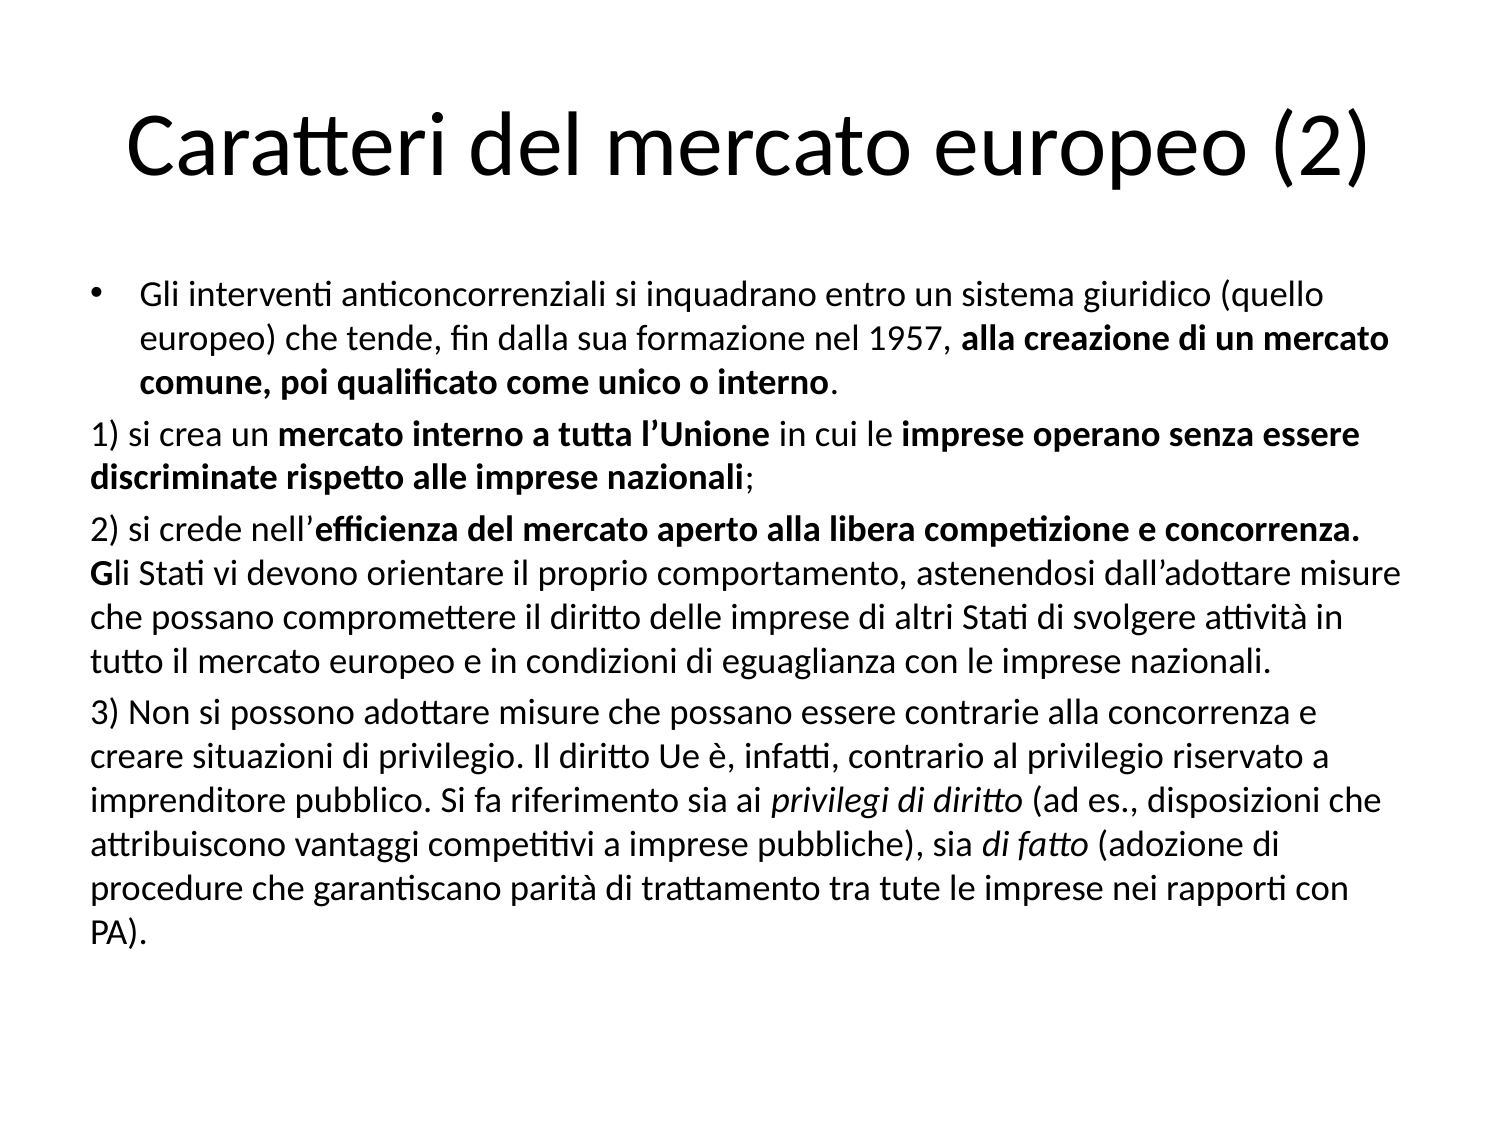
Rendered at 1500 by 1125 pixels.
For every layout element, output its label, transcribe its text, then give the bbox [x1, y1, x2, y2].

title Caratteri del mercato europeo (2) [75, 45, 1425, 233]
list Gli interventi anticoncorrenziali si inquadrano entro un sistema giuridico (quello europeo) che tende, fin dalla sua formazione nel 1957, alla creazione di un mercato comune, poi qualificato come unico o interno. 1) si crea un mercato interno a tutta l’Unione in cui le imprese operano senza essere discriminate rispetto alle imprese nazionali; 2) si crede nell’efficienza del mercato aperto alla libera competizione e concorrenza. Gli Stati vi devono orientare il proprio comportamento, astenendosi dall’adottare misure che possano compromettere il diritto delle imprese di altri Stati di svolgere attività in tutto il mercato europeo e in condizioni di eguaglianza con le imprese nazionali. 3) Non si possono adottare misure che possano essere contrarie alla concorrenza e creare situazioni di privilegio. Il diritto Ue è, infatti, contrario al privilegio riservato a imprenditore pubblico. Si fa riferimento sia ai privilegi di diritto (ad es., disposizioni che attribuiscono vantaggi competitivi a imprese pubbliche), sia di fatto (adozione di procedure che garantiscano parità di trattamento tra tute le imprese nei rapporti con PA). [75, 262, 1425, 1005]
